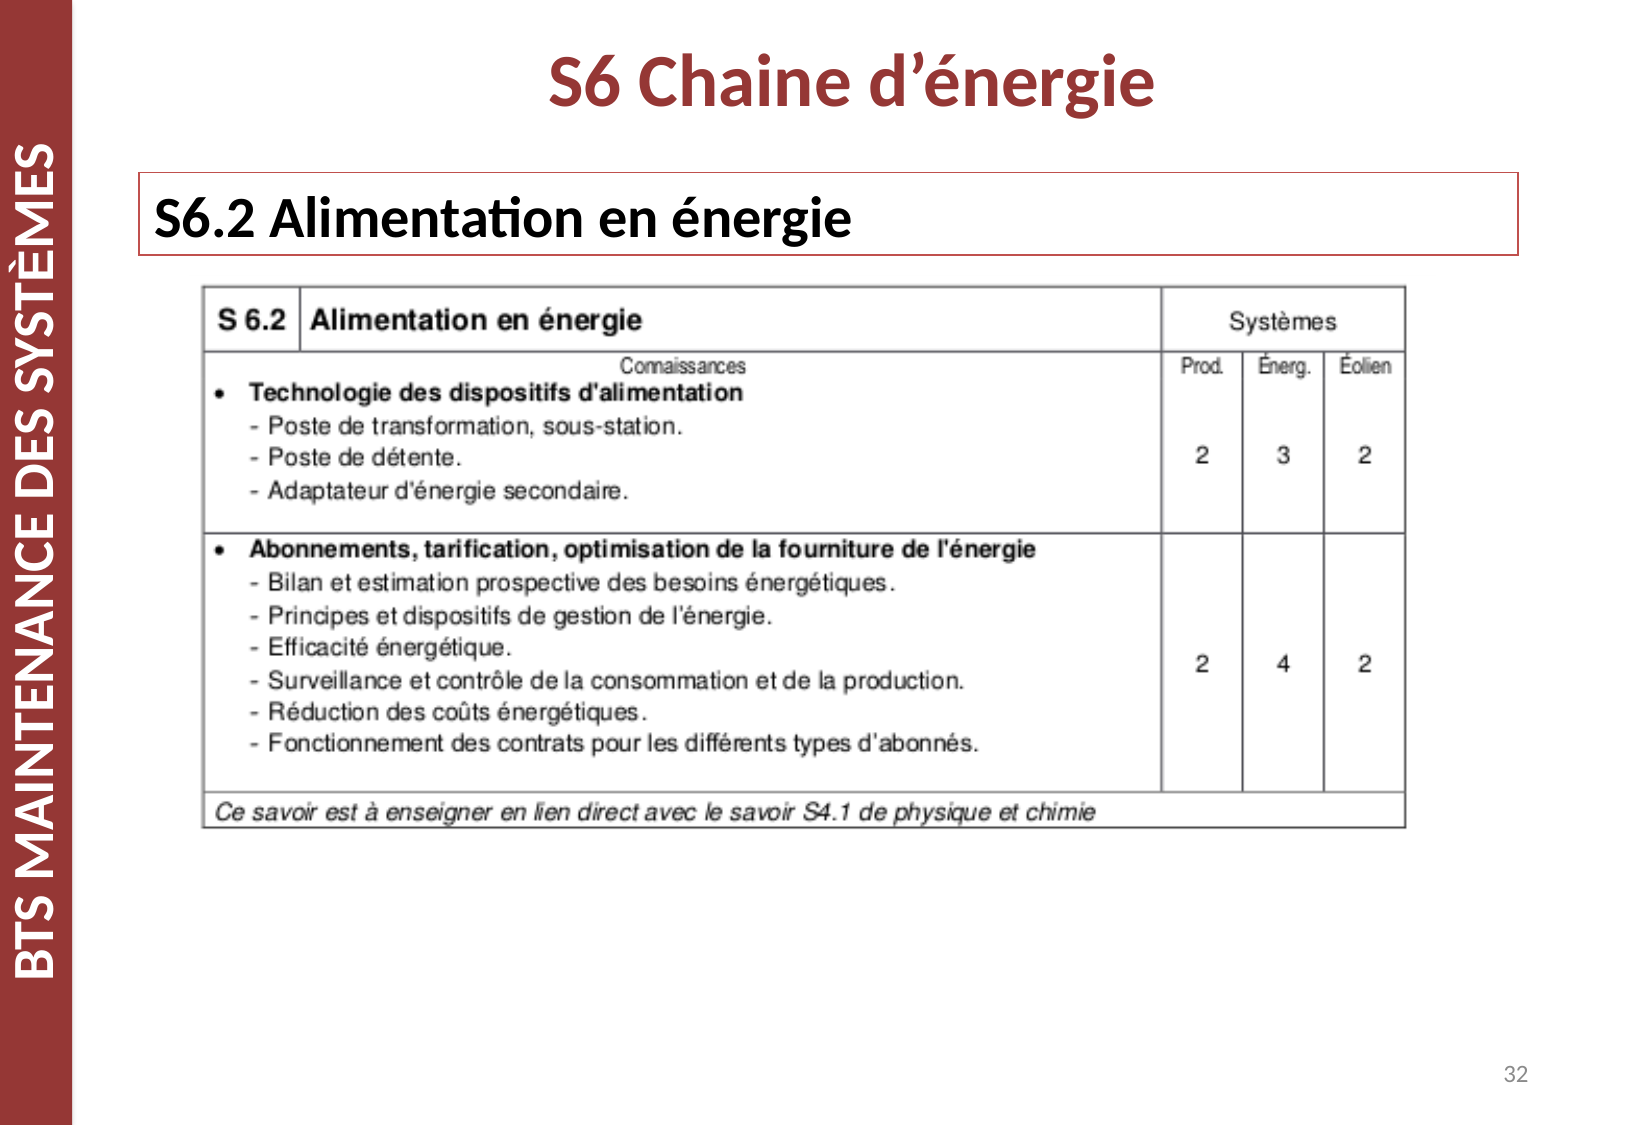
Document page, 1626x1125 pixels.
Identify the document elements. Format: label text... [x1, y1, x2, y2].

slide_number 32 [1164, 1042, 1544, 1103]
picture [189, 274, 1436, 851]
text_box S6 Chaine d’énergie [80, 3, 1625, 149]
text_box S6.2 Alimentation en énergie [139, 172, 1518, 256]
